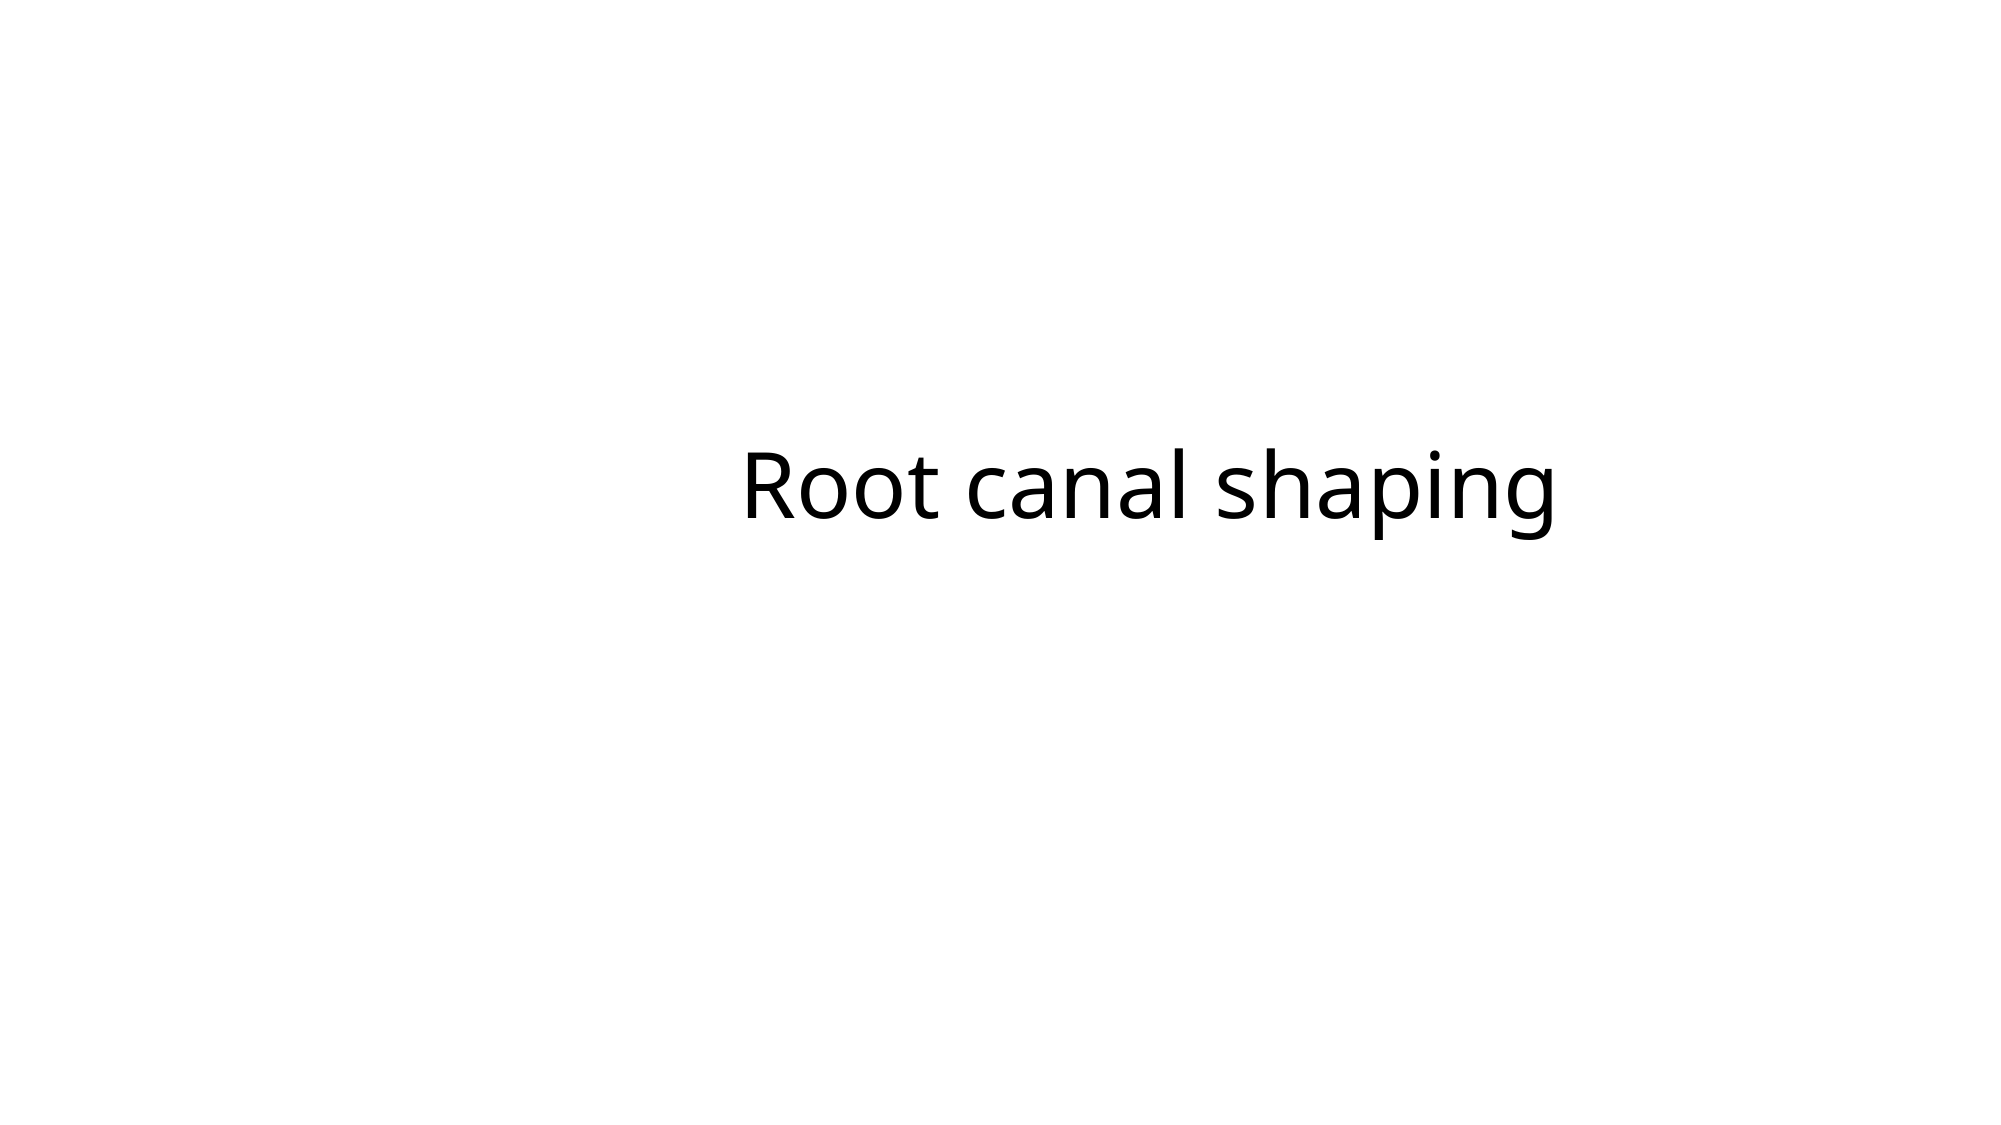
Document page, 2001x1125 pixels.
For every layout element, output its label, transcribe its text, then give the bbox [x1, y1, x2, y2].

title Root canal shaping [154, 379, 1880, 598]
